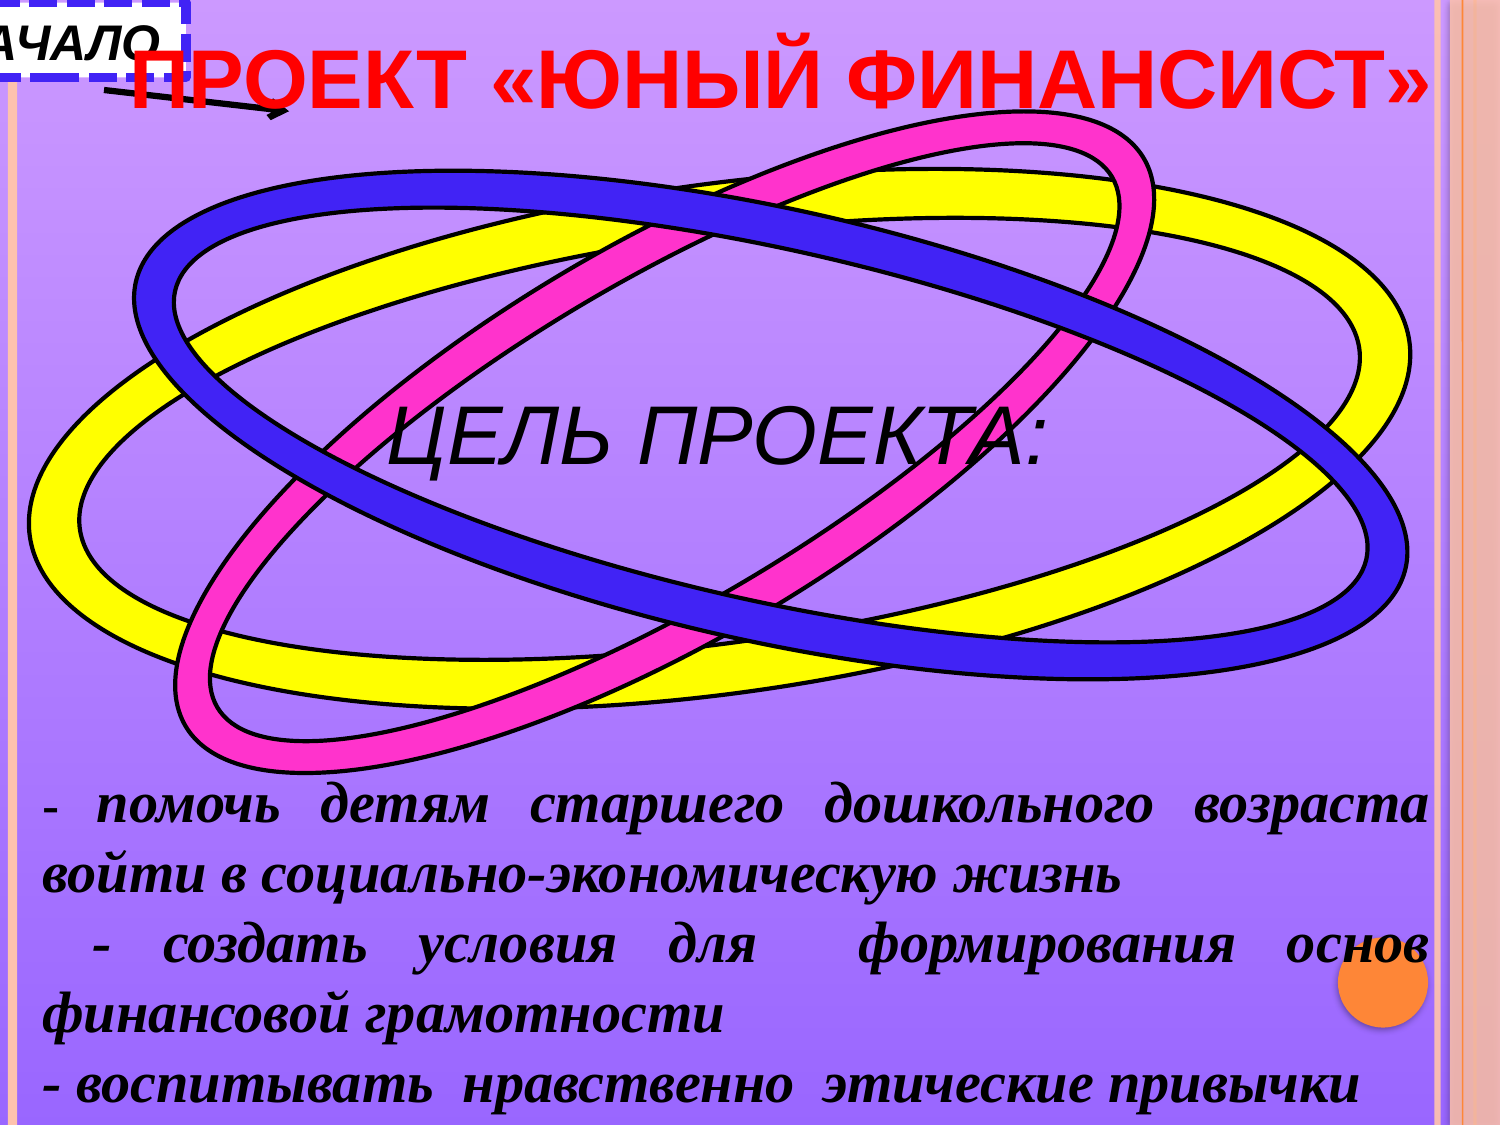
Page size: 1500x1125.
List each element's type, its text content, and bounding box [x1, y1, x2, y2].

text_box [213, 630, 602, 711]
text_box [863, 452, 1333, 636]
text_box [187, 214, 641, 377]
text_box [103, 89, 290, 112]
text_box [1015, 329, 1092, 376]
text_box НАЧАЛО [0, 2, 186, 78]
text_box [723, 489, 946, 604]
text_box [410, 226, 713, 374]
text_box [173, 478, 724, 756]
text_box ПРОЕКТ «ЮНЫЙ ФИНАНСИСТ» [114, 18, 1448, 133]
text_box [323, 404, 372, 467]
text_box [26, 359, 189, 666]
text_box [131, 168, 1410, 682]
text_box ЦЕЛЬ ПРОЕКТА: [372, 374, 1065, 489]
text_box [714, 133, 1157, 306]
text_box [577, 640, 894, 710]
text_box [788, 166, 1117, 229]
text_box [676, 177, 746, 191]
text_box [1152, 184, 1413, 458]
text_box - помочь детям старшего дошкольного возраста войти в социально-экономическую жизнь - создать условия для формирования основ финансовой грамотности - воспитывать нравственно этические привычки [27, 756, 1445, 1122]
